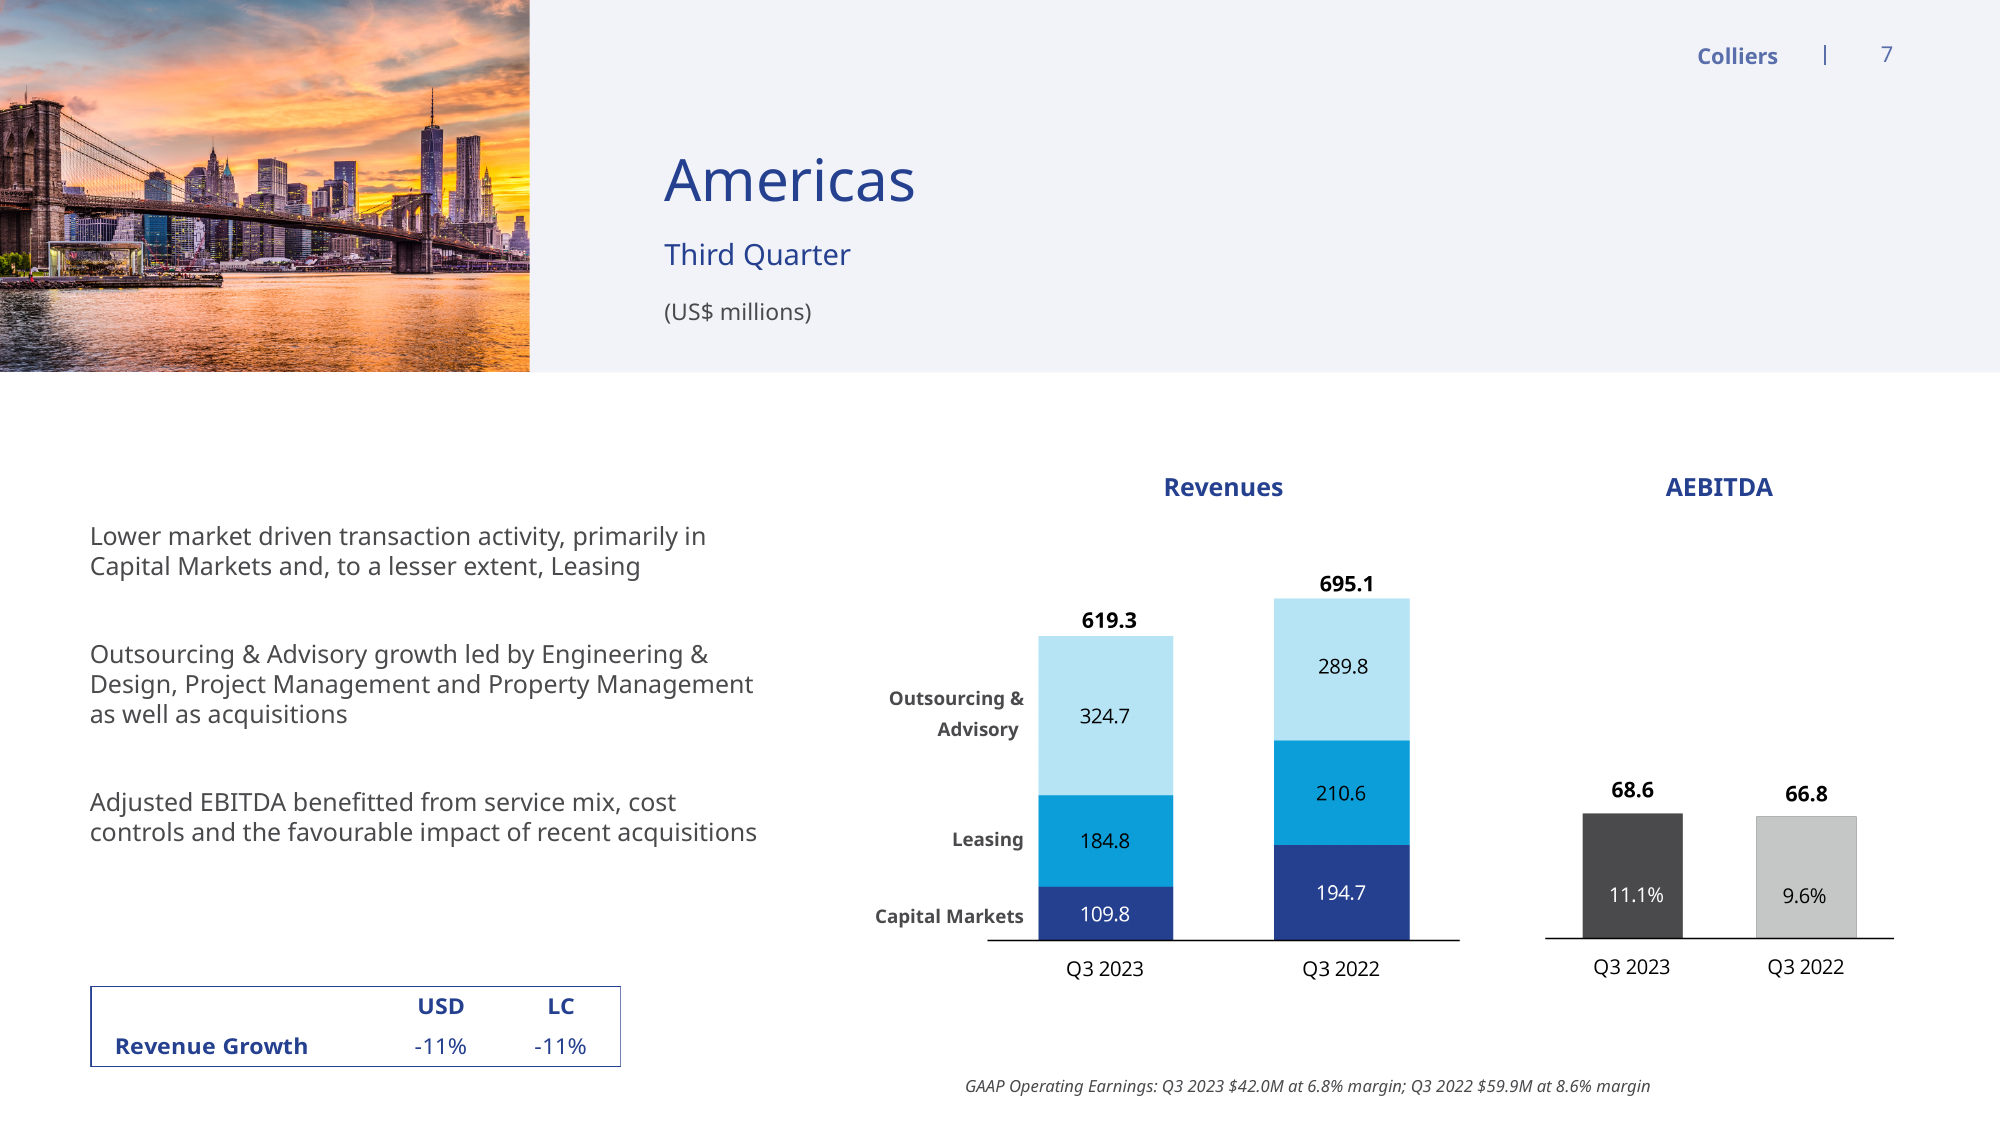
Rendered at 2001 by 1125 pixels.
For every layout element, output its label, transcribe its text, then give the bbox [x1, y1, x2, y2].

text_box (US$ millions) [664, 297, 1499, 325]
picture [0, 0, 530, 372]
text_box AEBITDA [1513, 471, 1927, 498]
text_box Americas [664, 149, 1436, 218]
text_box Outsourcing & Advisory [875, 688, 966, 729]
text_box Third Quarter [664, 236, 1482, 272]
picture [1529, 525, 1910, 983]
text_box [516, 0, 2000, 373]
text_box Leasing [875, 814, 966, 856]
picture [90, 986, 622, 1068]
text_box Lower market driven transaction activity, primarily in Capital Markets and, to a lesser extent, Leasing Outsourcing & Advisory growth led by Engineering & Design, Project Management and Property Management as well as acquisitions Adjusted EBITDA benefitted from service mix, cost controls and the favourable impact of recent acquisitions [75, 513, 785, 651]
text_box Revenues [1017, 471, 1431, 498]
text_box GAAP Operating Earnings: Q3 2023 $42.0M at 6.8% margin; Q3 2022 $59.9M at 8.6% margin [965, 1076, 2000, 1103]
picture [966, 513, 1482, 987]
text_box Capital Markets [784, 898, 966, 925]
